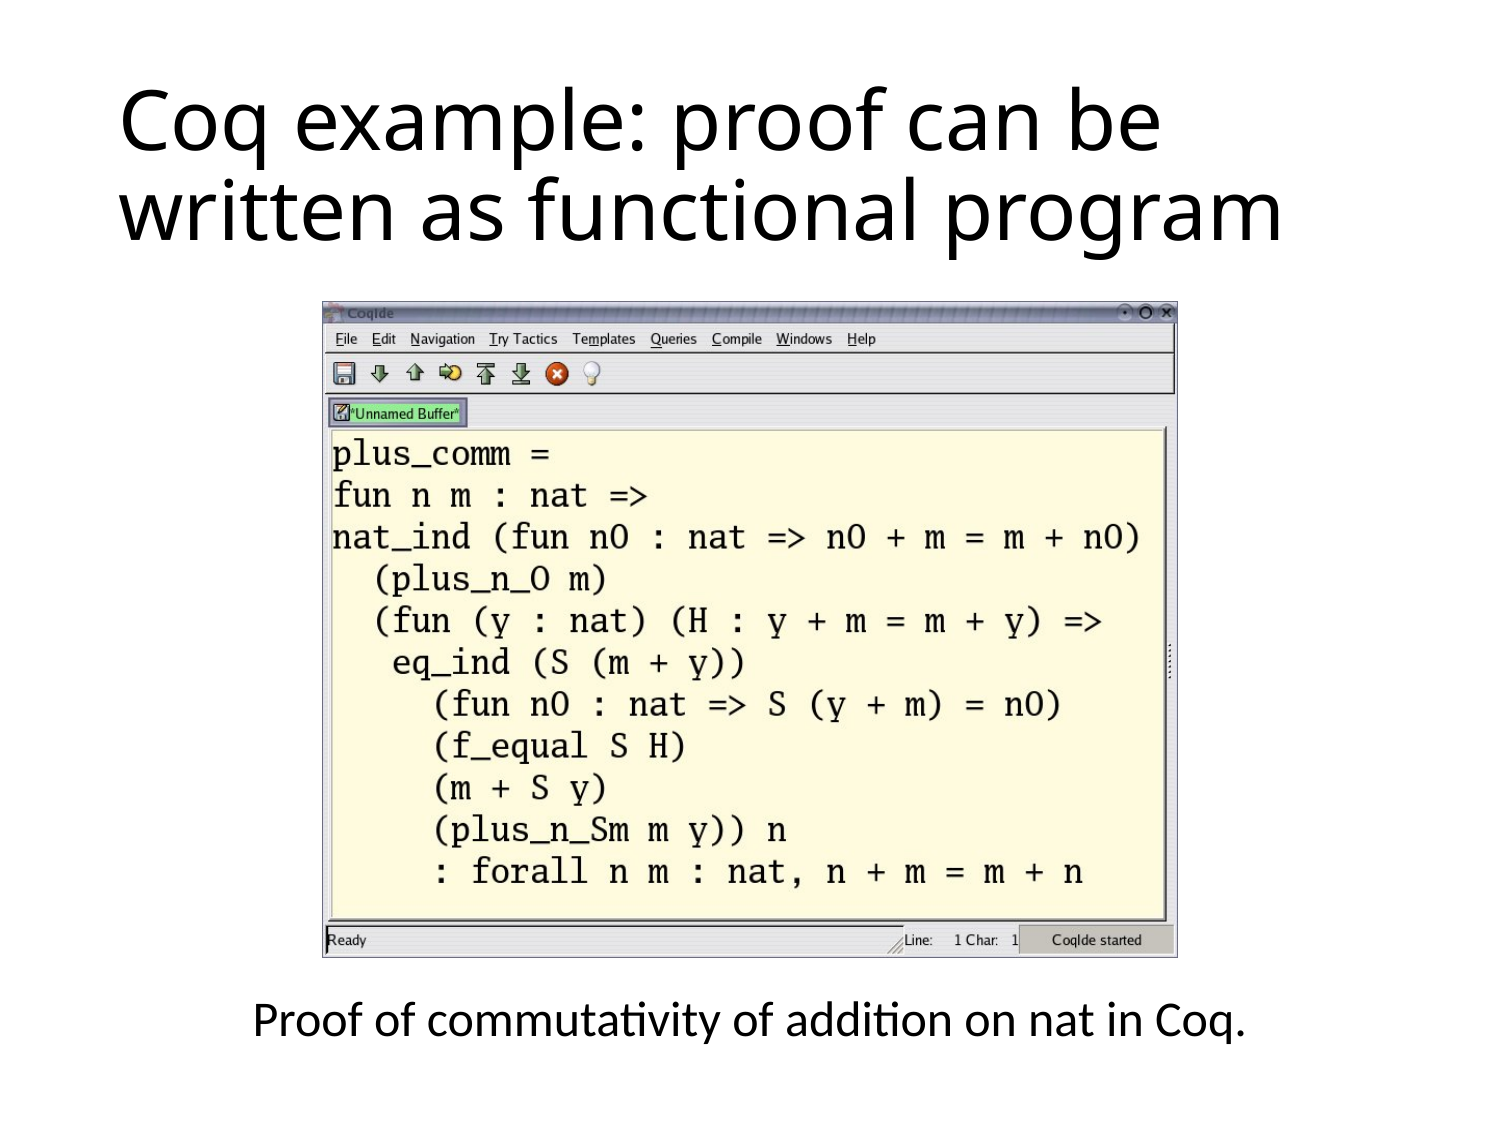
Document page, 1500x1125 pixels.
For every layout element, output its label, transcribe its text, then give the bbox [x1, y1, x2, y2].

picture [322, 301, 1178, 959]
title Coq example: proof can be written as functional program [103, 59, 1397, 278]
text_box Proof of commutativity of addition on nat in Coq. [237, 978, 1262, 1054]
